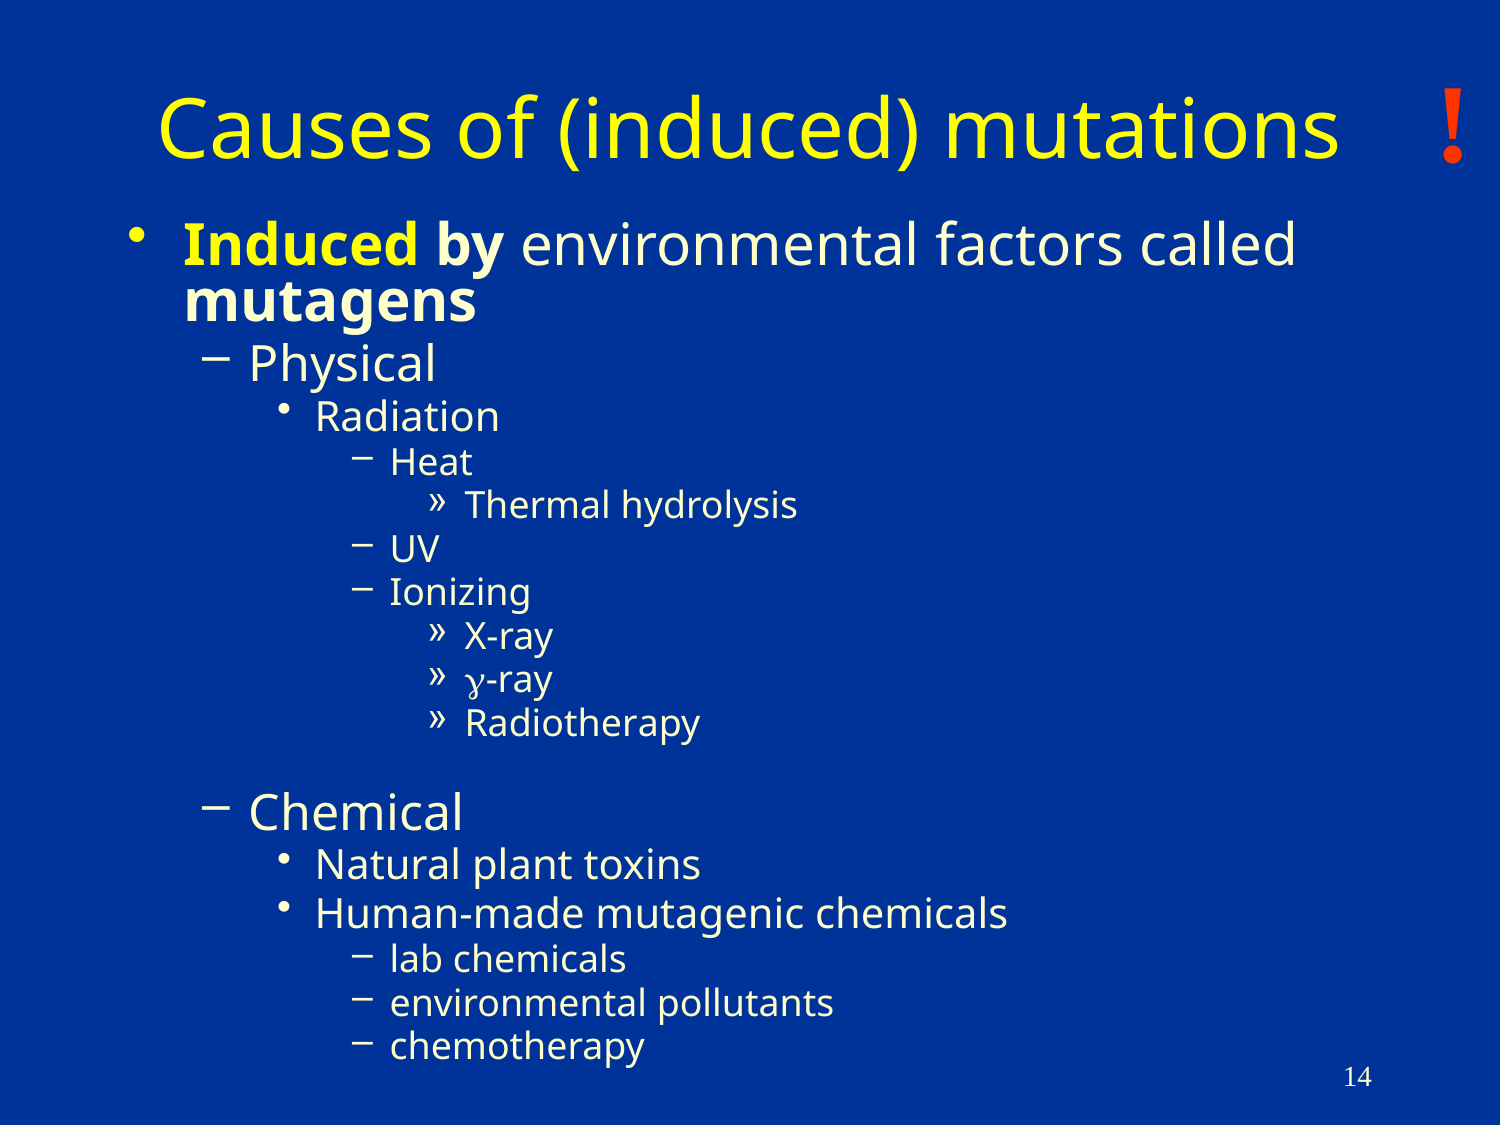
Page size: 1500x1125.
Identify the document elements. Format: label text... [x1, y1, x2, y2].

slide_number 14 [1074, 1024, 1388, 1101]
list Induced by environmental factors called mutagens Physical Radiation Heat Thermal hydrolysis UV Ionizing X-ray -ray Radiotherapy Chemical Natural plant toxins Human-made mutagenic chemicals lab chemicals environmental pollutants chemotherapy [111, 213, 1388, 982]
text_box ! [1420, 42, 1488, 193]
text_box Causes of (induced) mutations [112, 30, 1388, 219]
